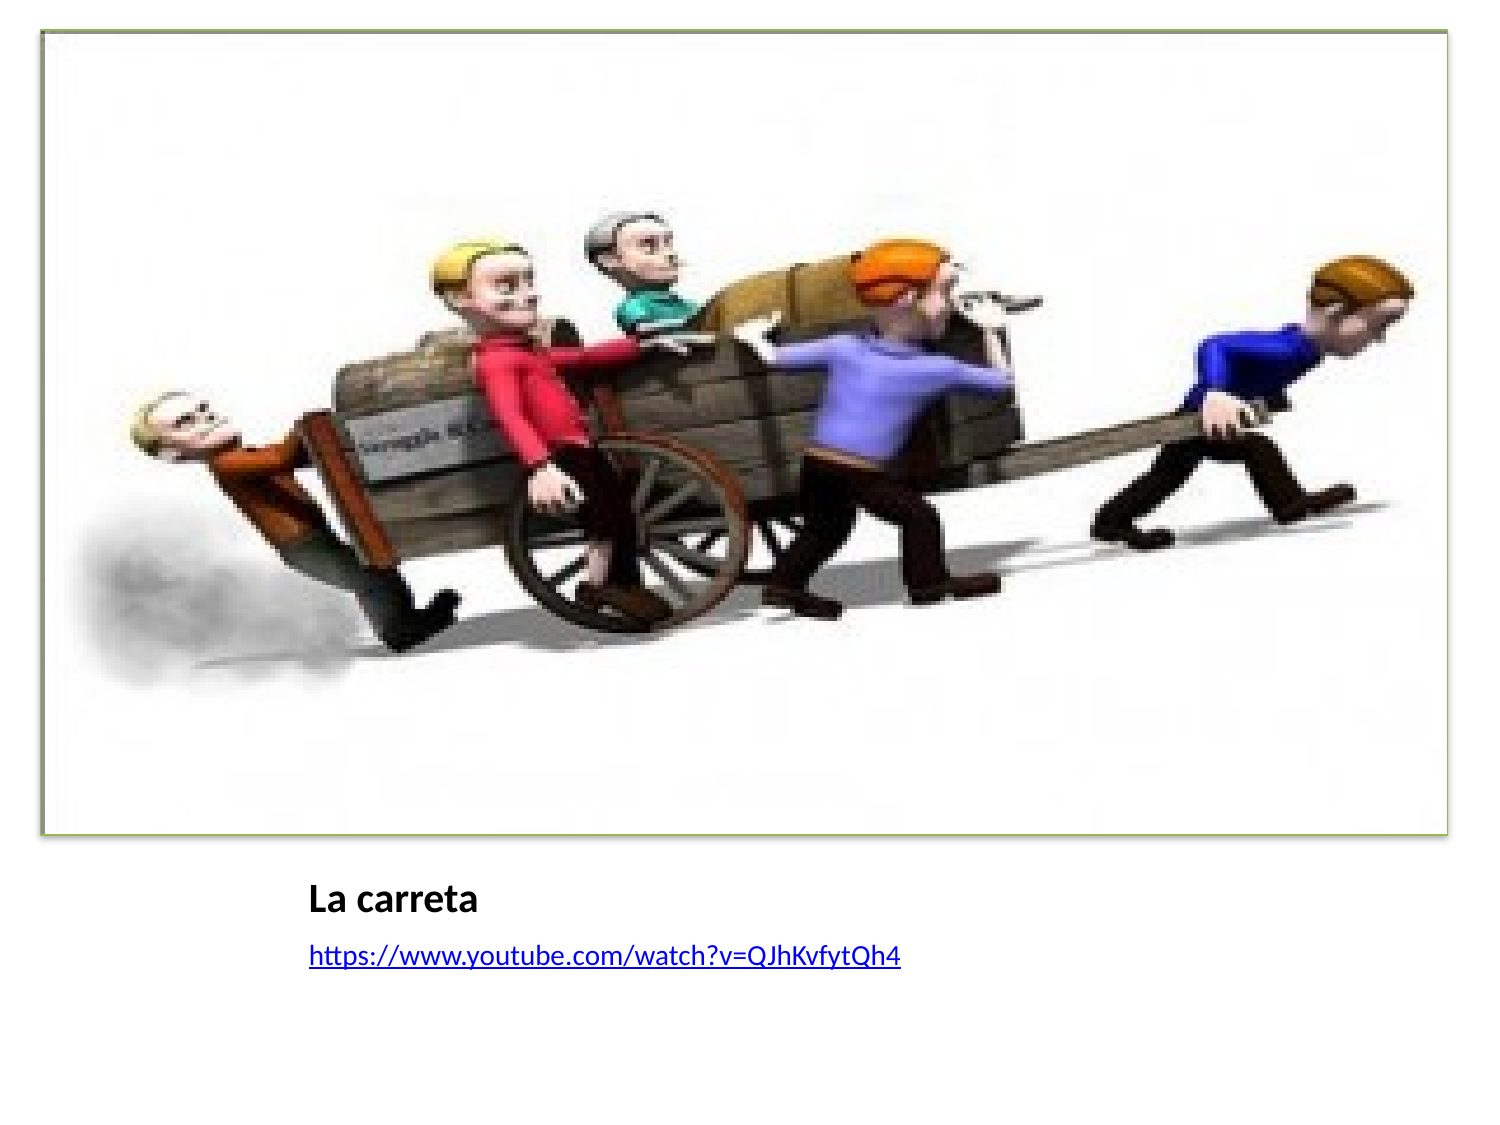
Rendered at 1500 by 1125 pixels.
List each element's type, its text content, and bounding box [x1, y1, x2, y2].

title La carreta [294, 844, 1194, 928]
list https://www.youtube.com/watch?v=QJhKvfytQh4 [294, 928, 1194, 1013]
picture [41, 30, 1448, 835]
